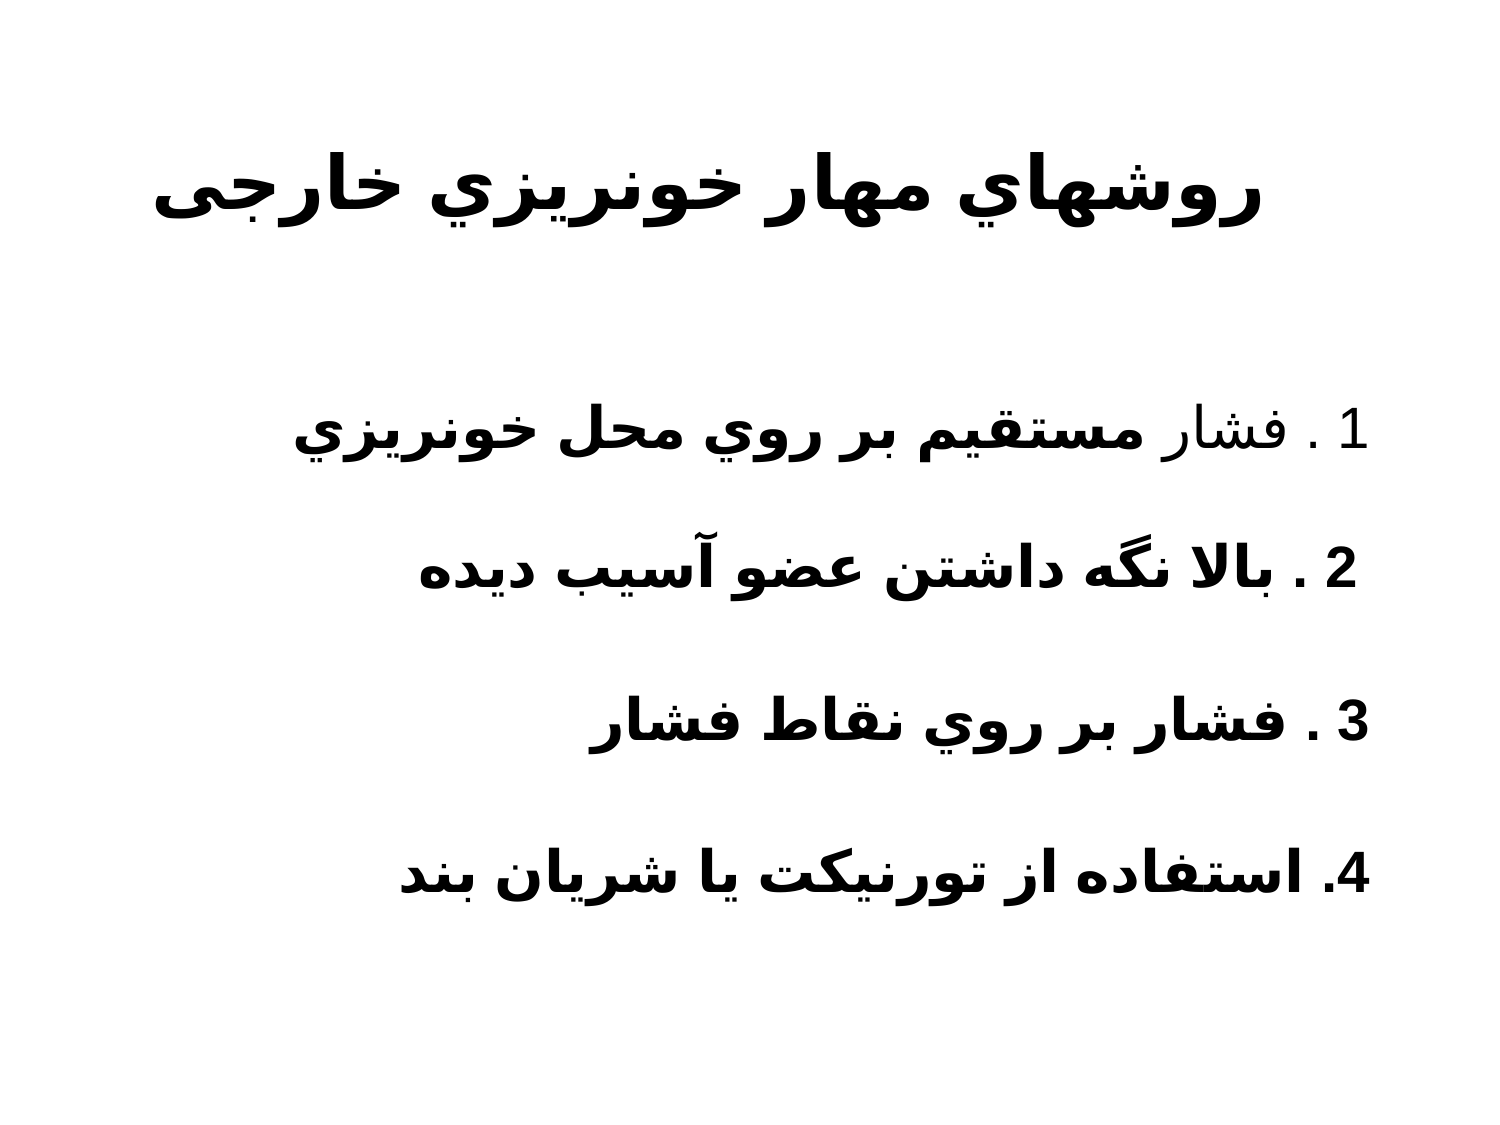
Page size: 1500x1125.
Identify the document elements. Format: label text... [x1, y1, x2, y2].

list روشهاي مهار خونريزي خارجی 1 . فشار مستقيم بر روي محل خونريزي 2 . بالا نگه داشتن عضو آسيب ديده 3 . فشار بر روي نقاط فشار 4. استفاده از تورنيكت يا شريان بند [0, 54, 1418, 1083]
